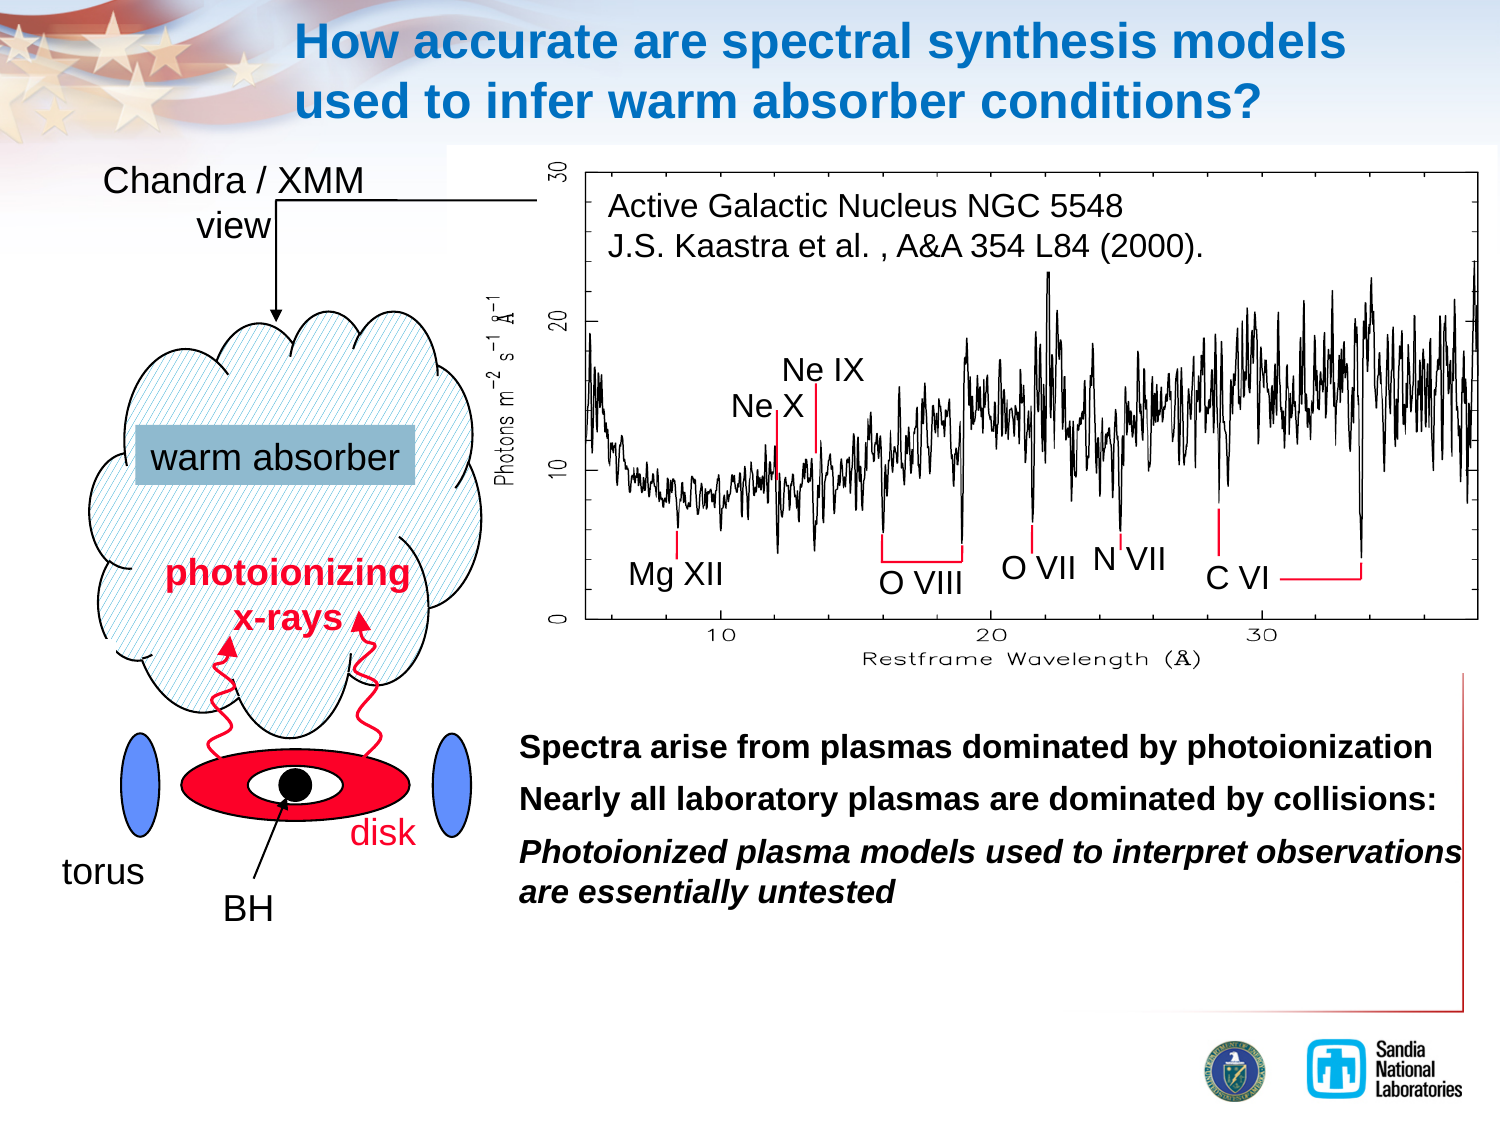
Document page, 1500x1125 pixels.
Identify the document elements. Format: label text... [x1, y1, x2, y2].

text_box Spectra arise from plasmas dominated by photoionization Nearly all laboratory plasmas are dominated by collisions: Photoionized plasma models used to interpret observations are essentially untested [543, 717, 1500, 918]
picture [0, 0, 1500, 717]
title How accurate are spectral synthesis models used to infer warm absorber conditions? [279, 0, 1438, 138]
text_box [0, 199, 538, 937]
text_box Chandra / XMM view [87, 148, 381, 198]
picture [0, 918, 1500, 1125]
